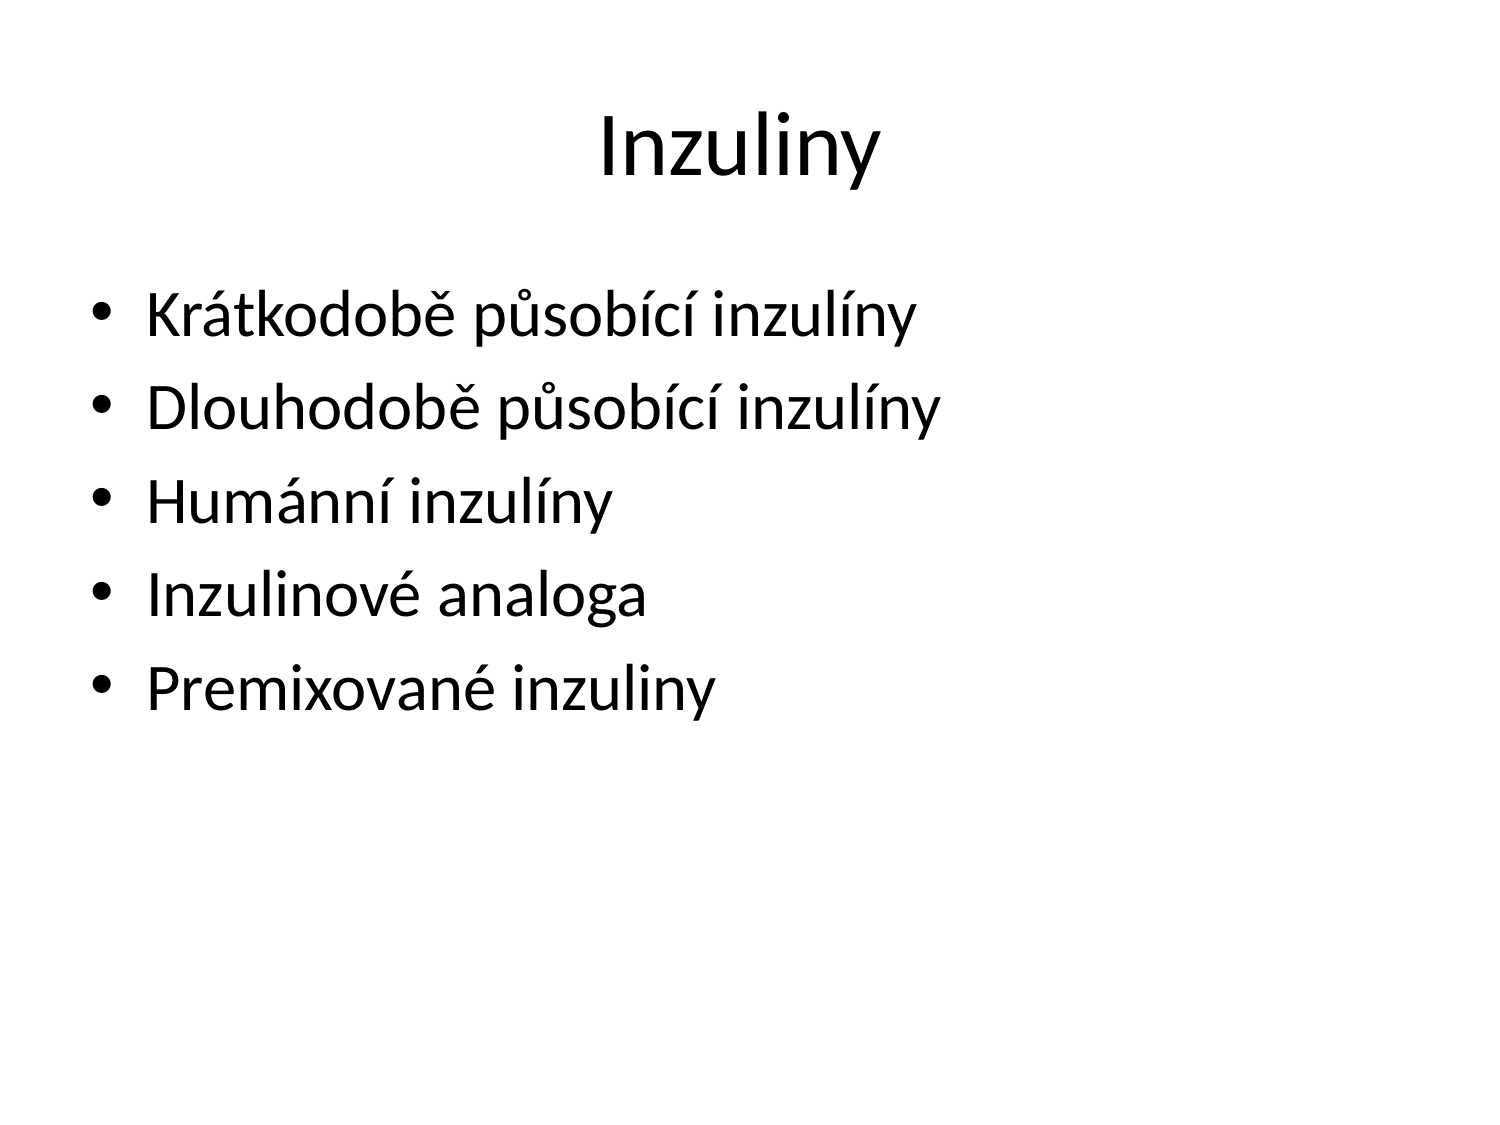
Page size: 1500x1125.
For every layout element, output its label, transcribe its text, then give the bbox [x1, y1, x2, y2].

title Inzuliny [75, 45, 1425, 233]
list Krátkodobě působící inzulíny Dlouhodobě působící inzulíny Humánní inzulíny Inzulinové analoga Premixované inzuliny [75, 262, 1425, 1005]
